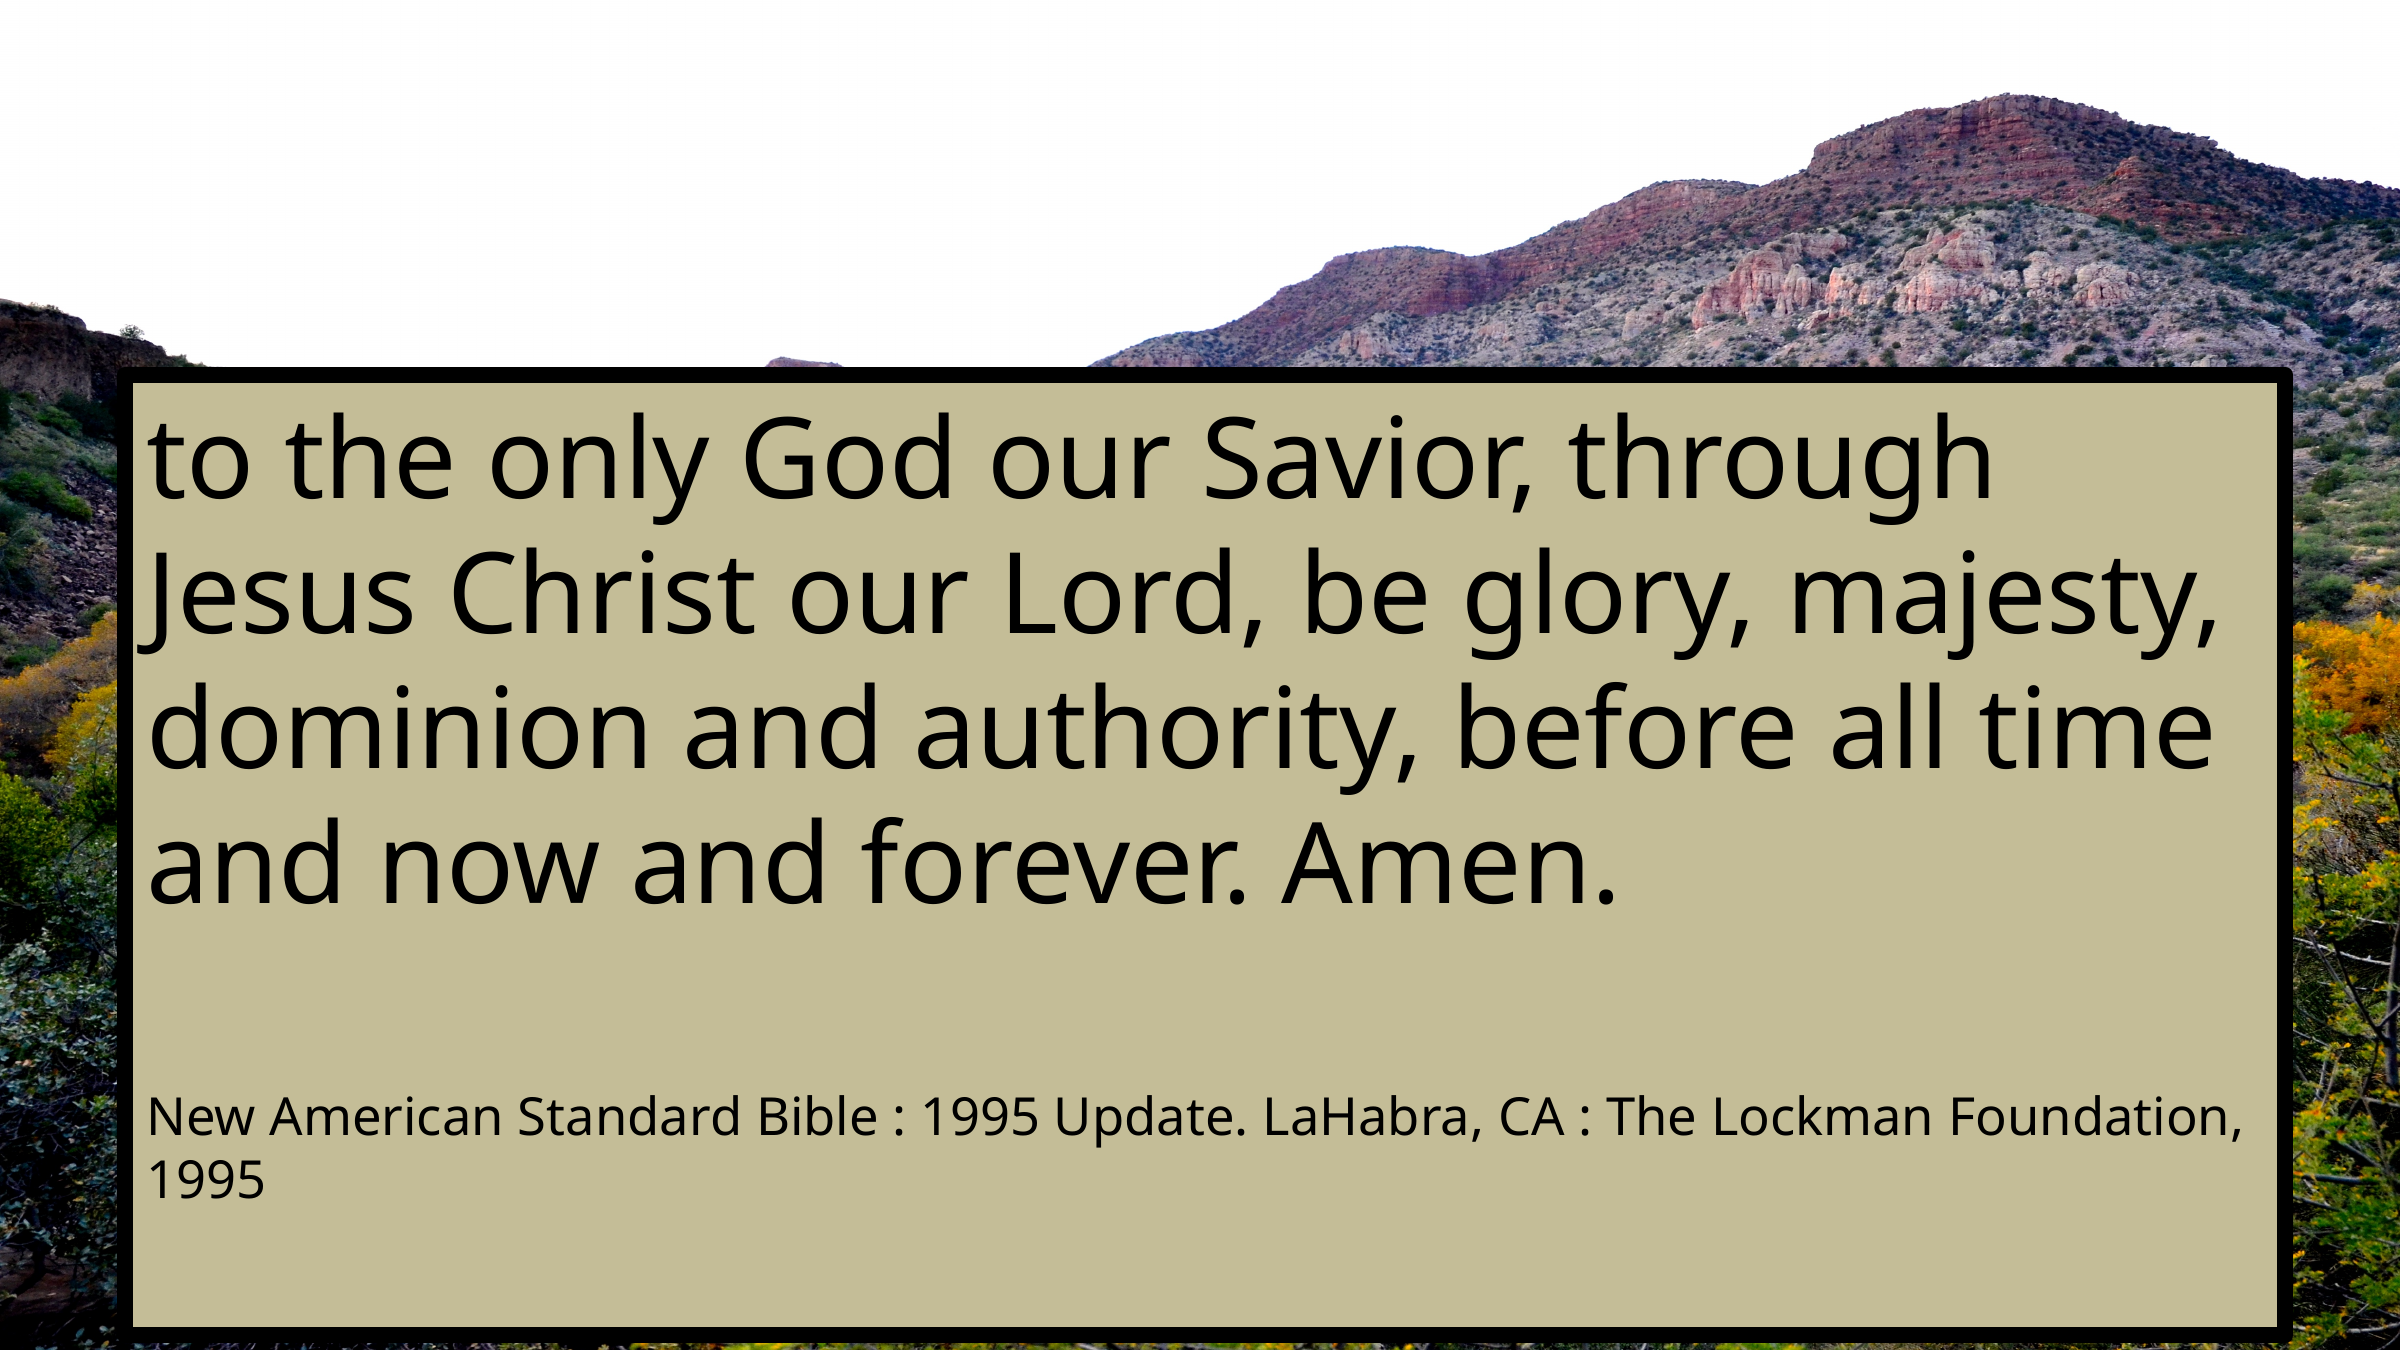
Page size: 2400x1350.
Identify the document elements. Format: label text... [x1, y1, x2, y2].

list to the only God our Savior, through Jesus Christ our Lord, be glory, majesty, dominion and authority, before all time and now and forever. Amen. New American Standard Bible : 1995 Update. LaHabra, CA : The Lockman Foundation, 1995 [125, 374, 2285, 1335]
picture [0, 0, 2400, 1350]
